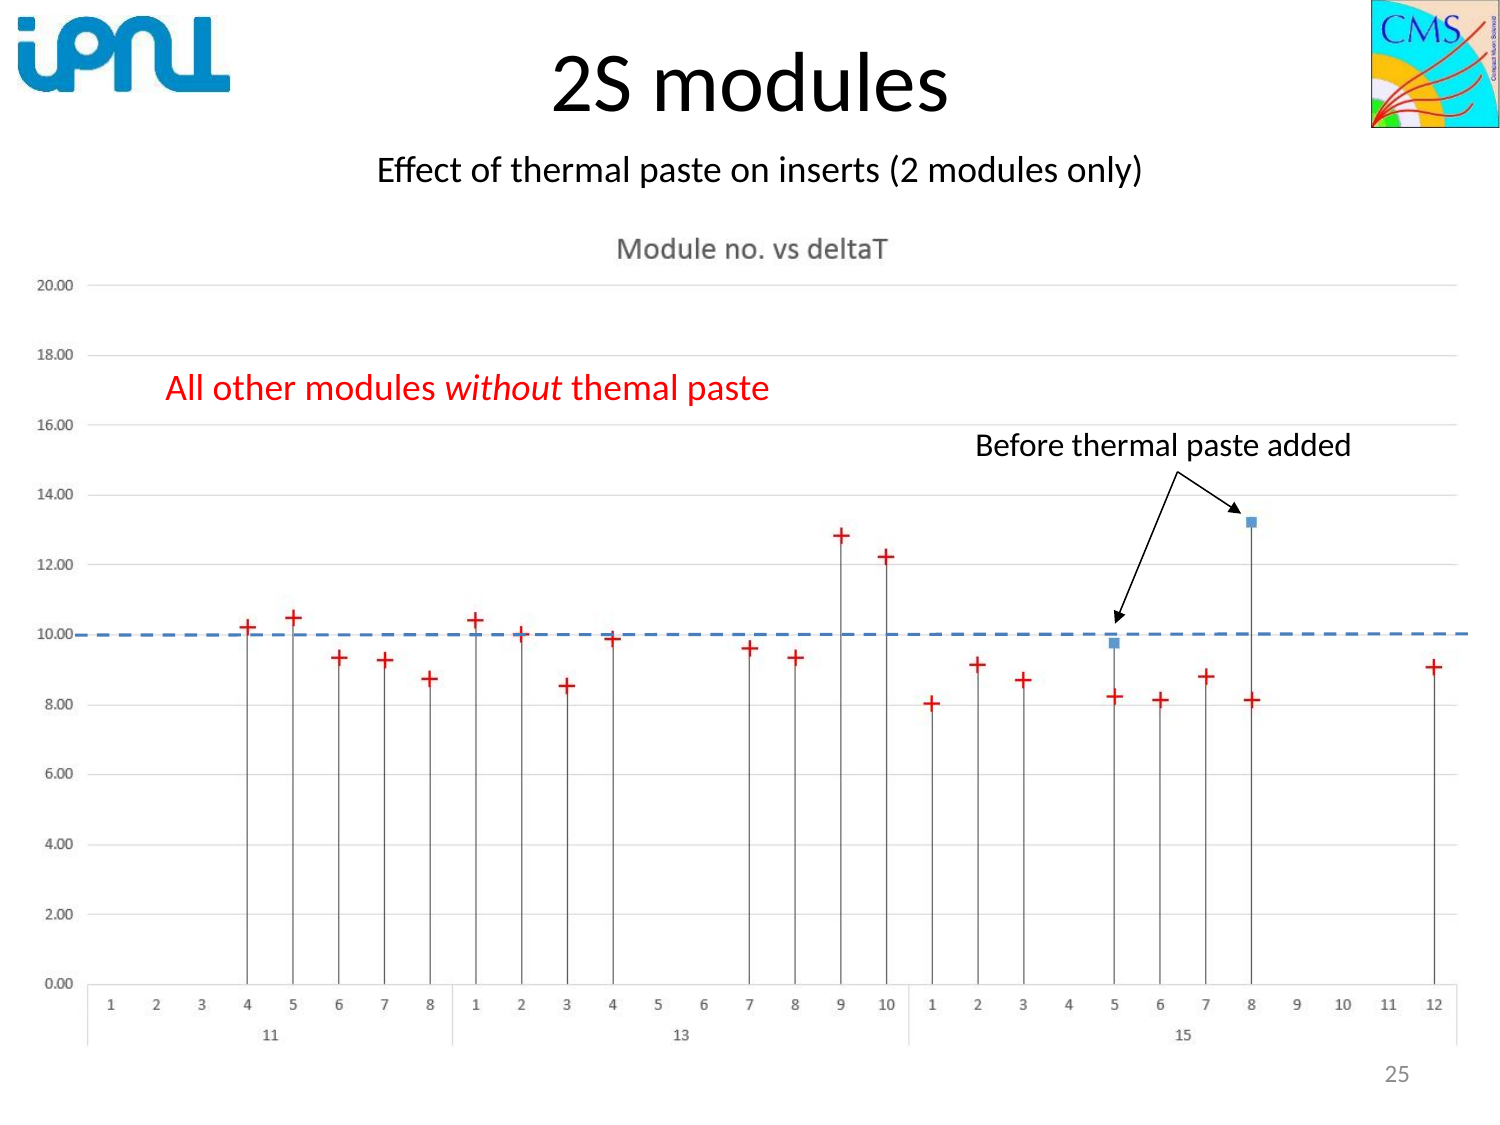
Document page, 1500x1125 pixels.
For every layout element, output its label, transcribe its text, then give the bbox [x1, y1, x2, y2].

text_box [1114, 471, 1178, 624]
title 2S modules [75, 18, 1425, 137]
slide_number 25 [1074, 1058, 1425, 1103]
picture [32, 219, 1468, 1051]
picture [17, 15, 231, 93]
picture [1371, 0, 1500, 128]
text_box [1178, 471, 1242, 514]
text_box Effect of thermal paste on inserts (2 modules only) [362, 137, 1160, 198]
